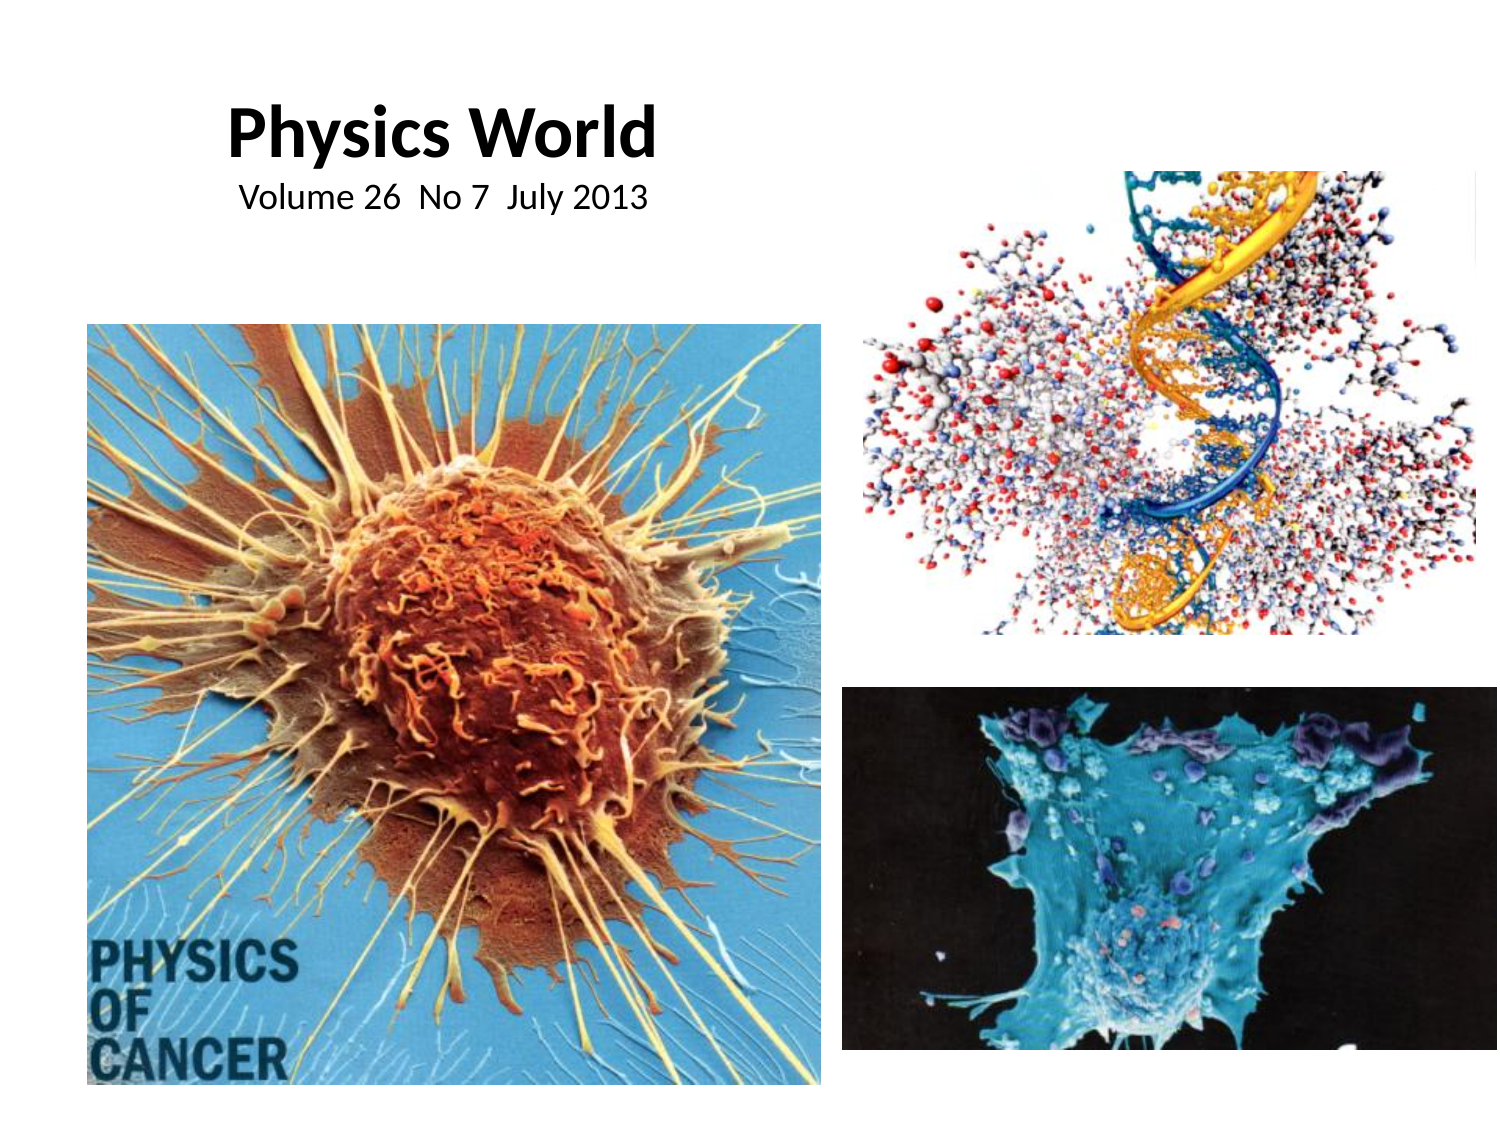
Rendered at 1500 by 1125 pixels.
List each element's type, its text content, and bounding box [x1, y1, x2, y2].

text_box Physics World Volume 26 No 7 July 2013 [99, 74, 788, 225]
picture [862, 170, 1476, 635]
picture [841, 687, 1498, 1051]
picture [87, 324, 821, 1085]
